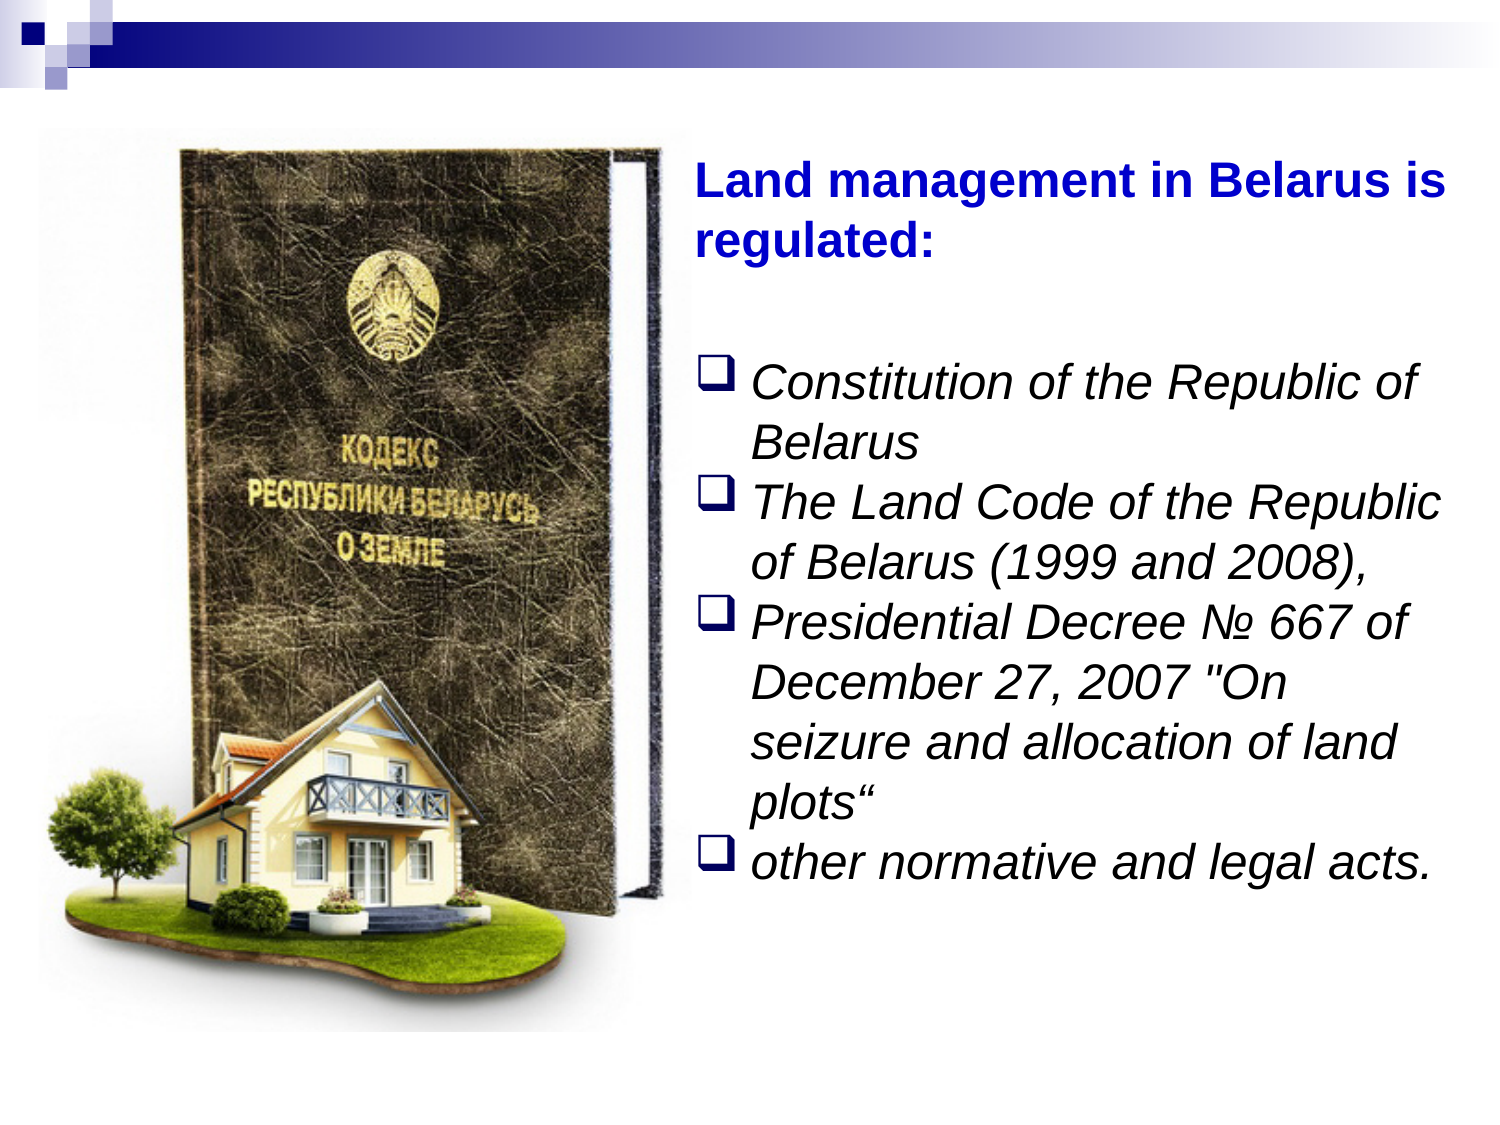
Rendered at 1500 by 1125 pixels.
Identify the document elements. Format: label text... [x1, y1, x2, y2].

picture [38, 128, 692, 1032]
text_box Constitution of the Republic of Belarus The Land Code of the Republic of Belarus (1999 and 2008), Presidential Decree № 667 of December 27, 2007 "On seizure and allocation of land plots“ other normative and legal acts. [696, 341, 1465, 897]
text_box Land management in Belarus is regulated: [696, 140, 1477, 276]
